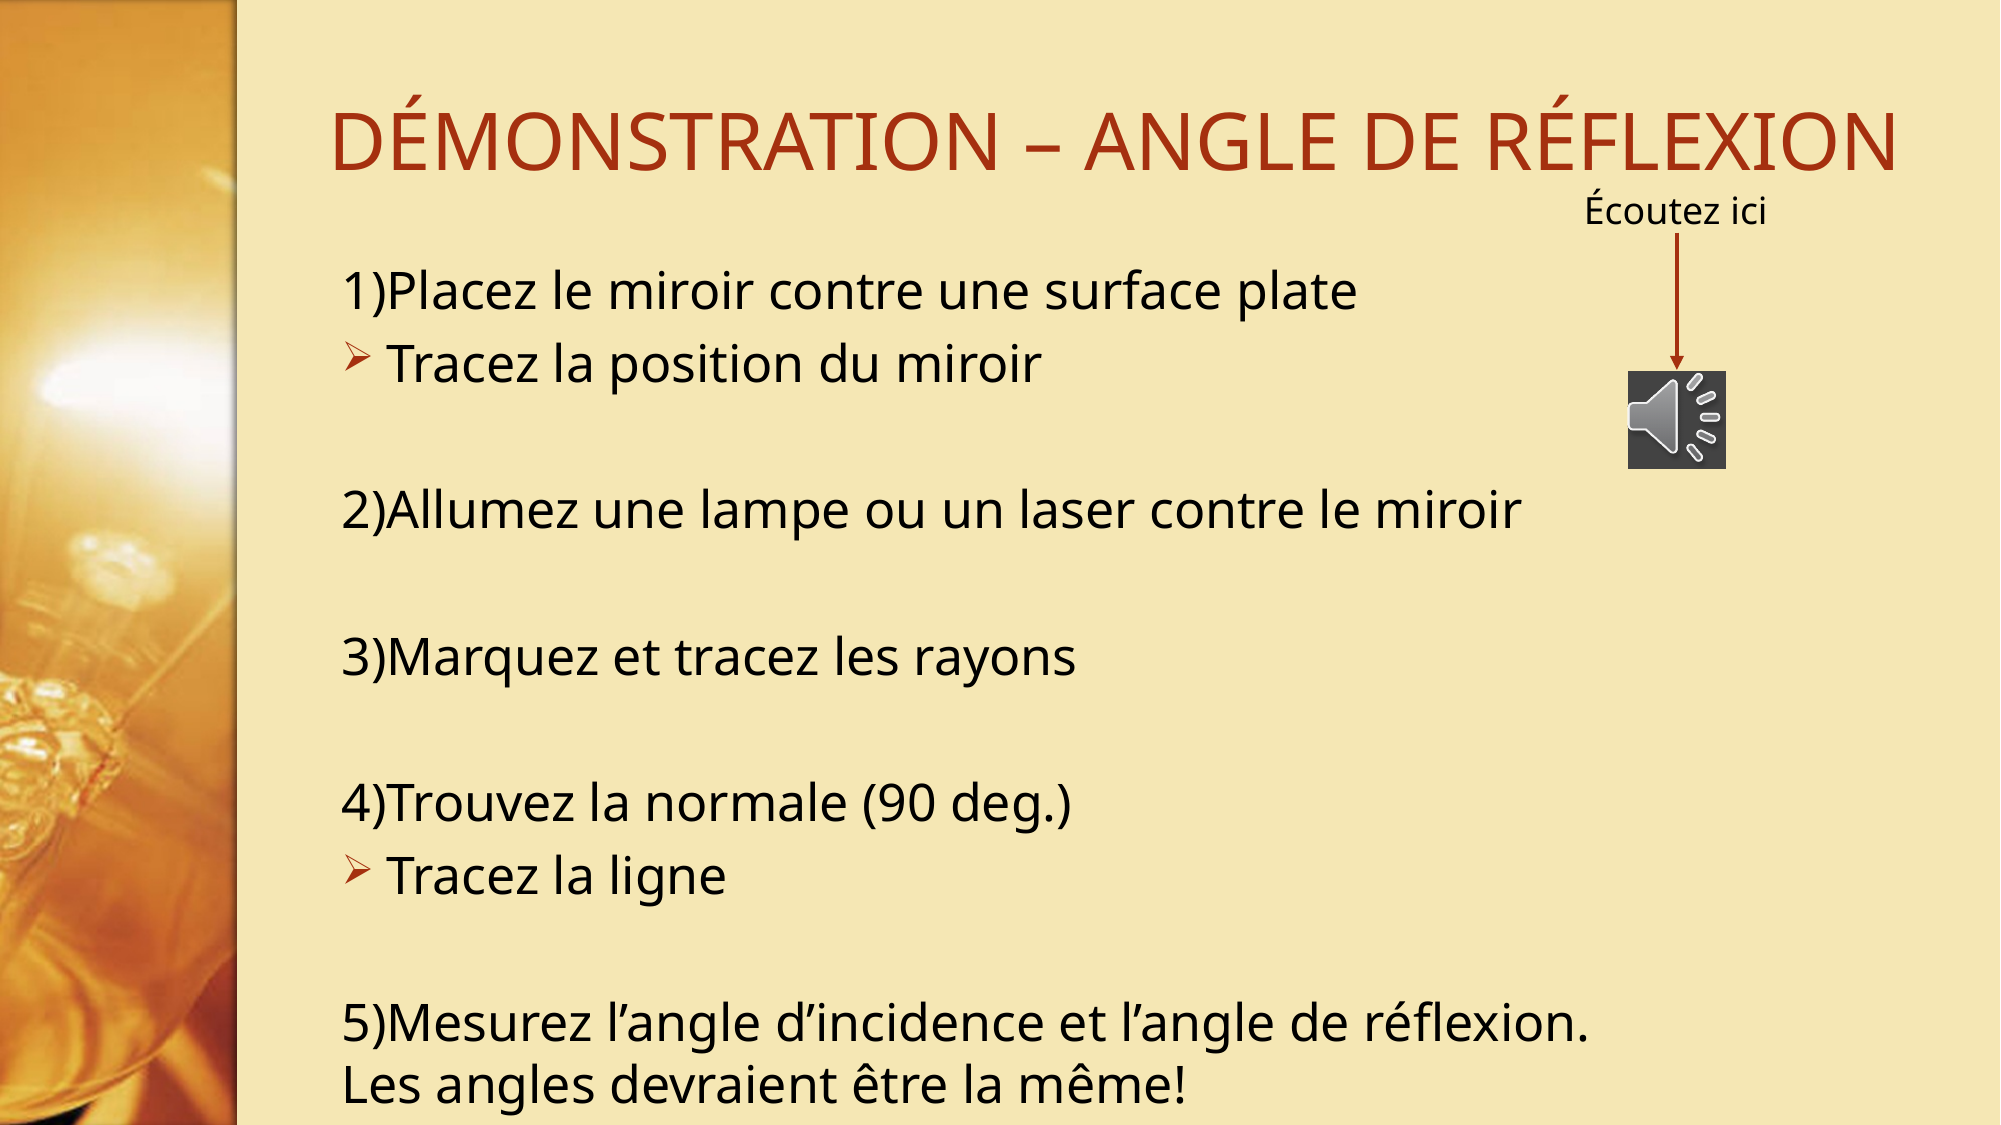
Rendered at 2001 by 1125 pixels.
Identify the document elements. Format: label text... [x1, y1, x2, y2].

text_box Écoutez ici [1503, 180, 1849, 285]
list 1)Placez le miroir contre une surface plate Tracez la position du miroir 2)Allumez une lampe ou un laser contre le miroir 3)Marquez et tracez les rayons 4)Trouvez la normale (90 deg.) Tracez la ligne 5)Mesurez l’angle d’incidence et l’angle de réflexion. Les angles devraient être la même! [313, 249, 1647, 1125]
picture [1626, 369, 1727, 470]
picture [0, 0, 237, 1125]
title DÉMONSTRATION – ANGLE DE RÉFLEXION [313, 45, 1954, 233]
